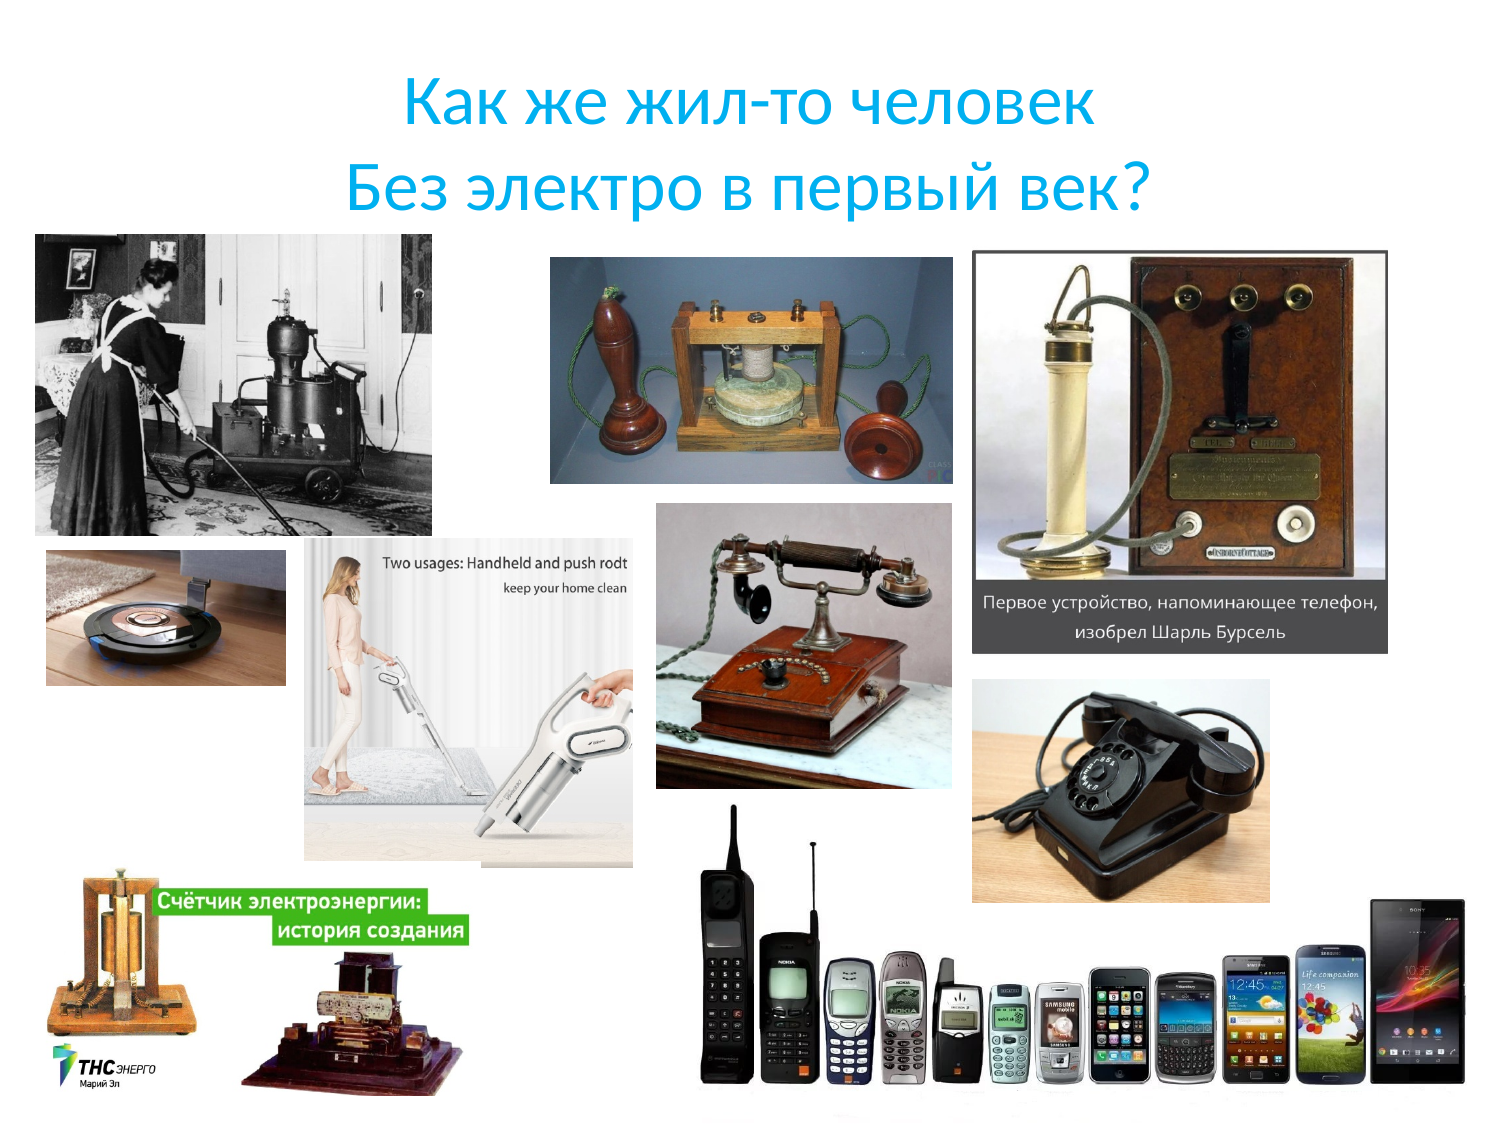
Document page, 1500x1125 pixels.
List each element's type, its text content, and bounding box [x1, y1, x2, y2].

picture [46, 550, 286, 686]
picture [691, 679, 1477, 1125]
picture [34, 538, 633, 1096]
picture [34, 234, 433, 536]
picture [972, 234, 1388, 666]
title Как же жил-то человек Без электро в первый век? [75, 45, 1425, 233]
picture [550, 257, 953, 484]
picture [655, 503, 953, 790]
